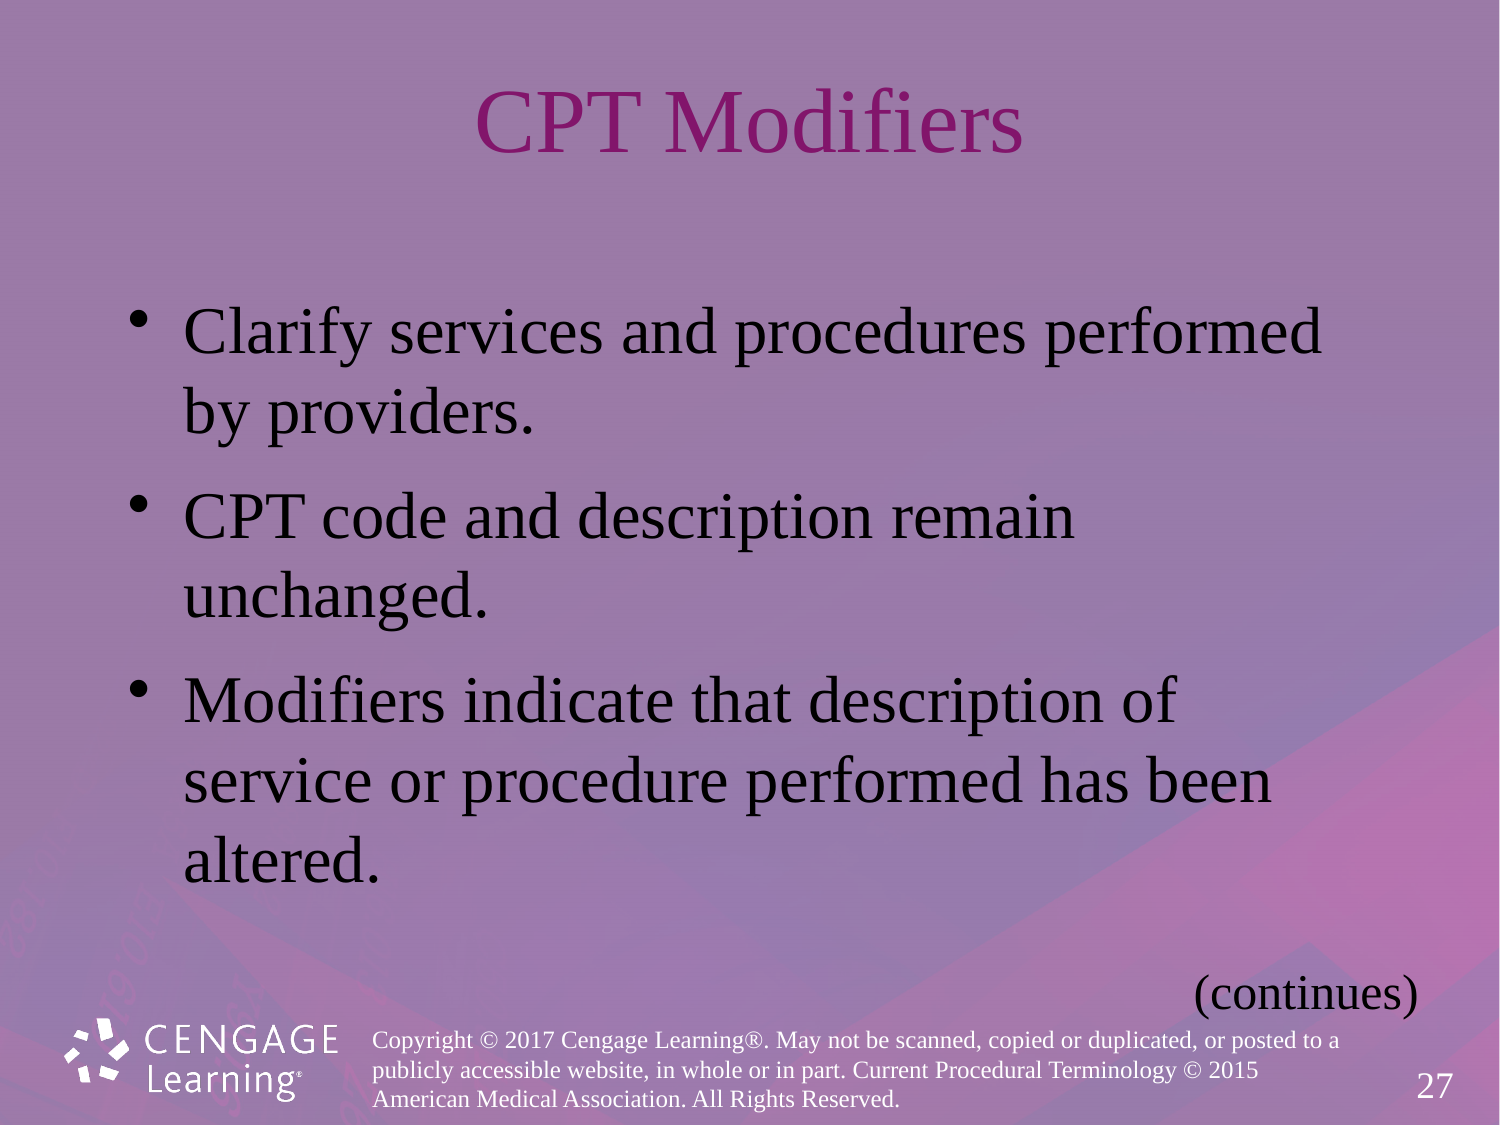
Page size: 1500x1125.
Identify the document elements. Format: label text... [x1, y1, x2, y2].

list Clarify services and procedures performed by providers. CPT code and description remain unchanged. Modifiers indicate that description of service or procedure performed has been altered. [112, 278, 1388, 988]
picture [0, 0, 1500, 1125]
text_box (continues) [1178, 952, 1435, 1027]
title CPT Modifiers [112, 60, 1388, 278]
